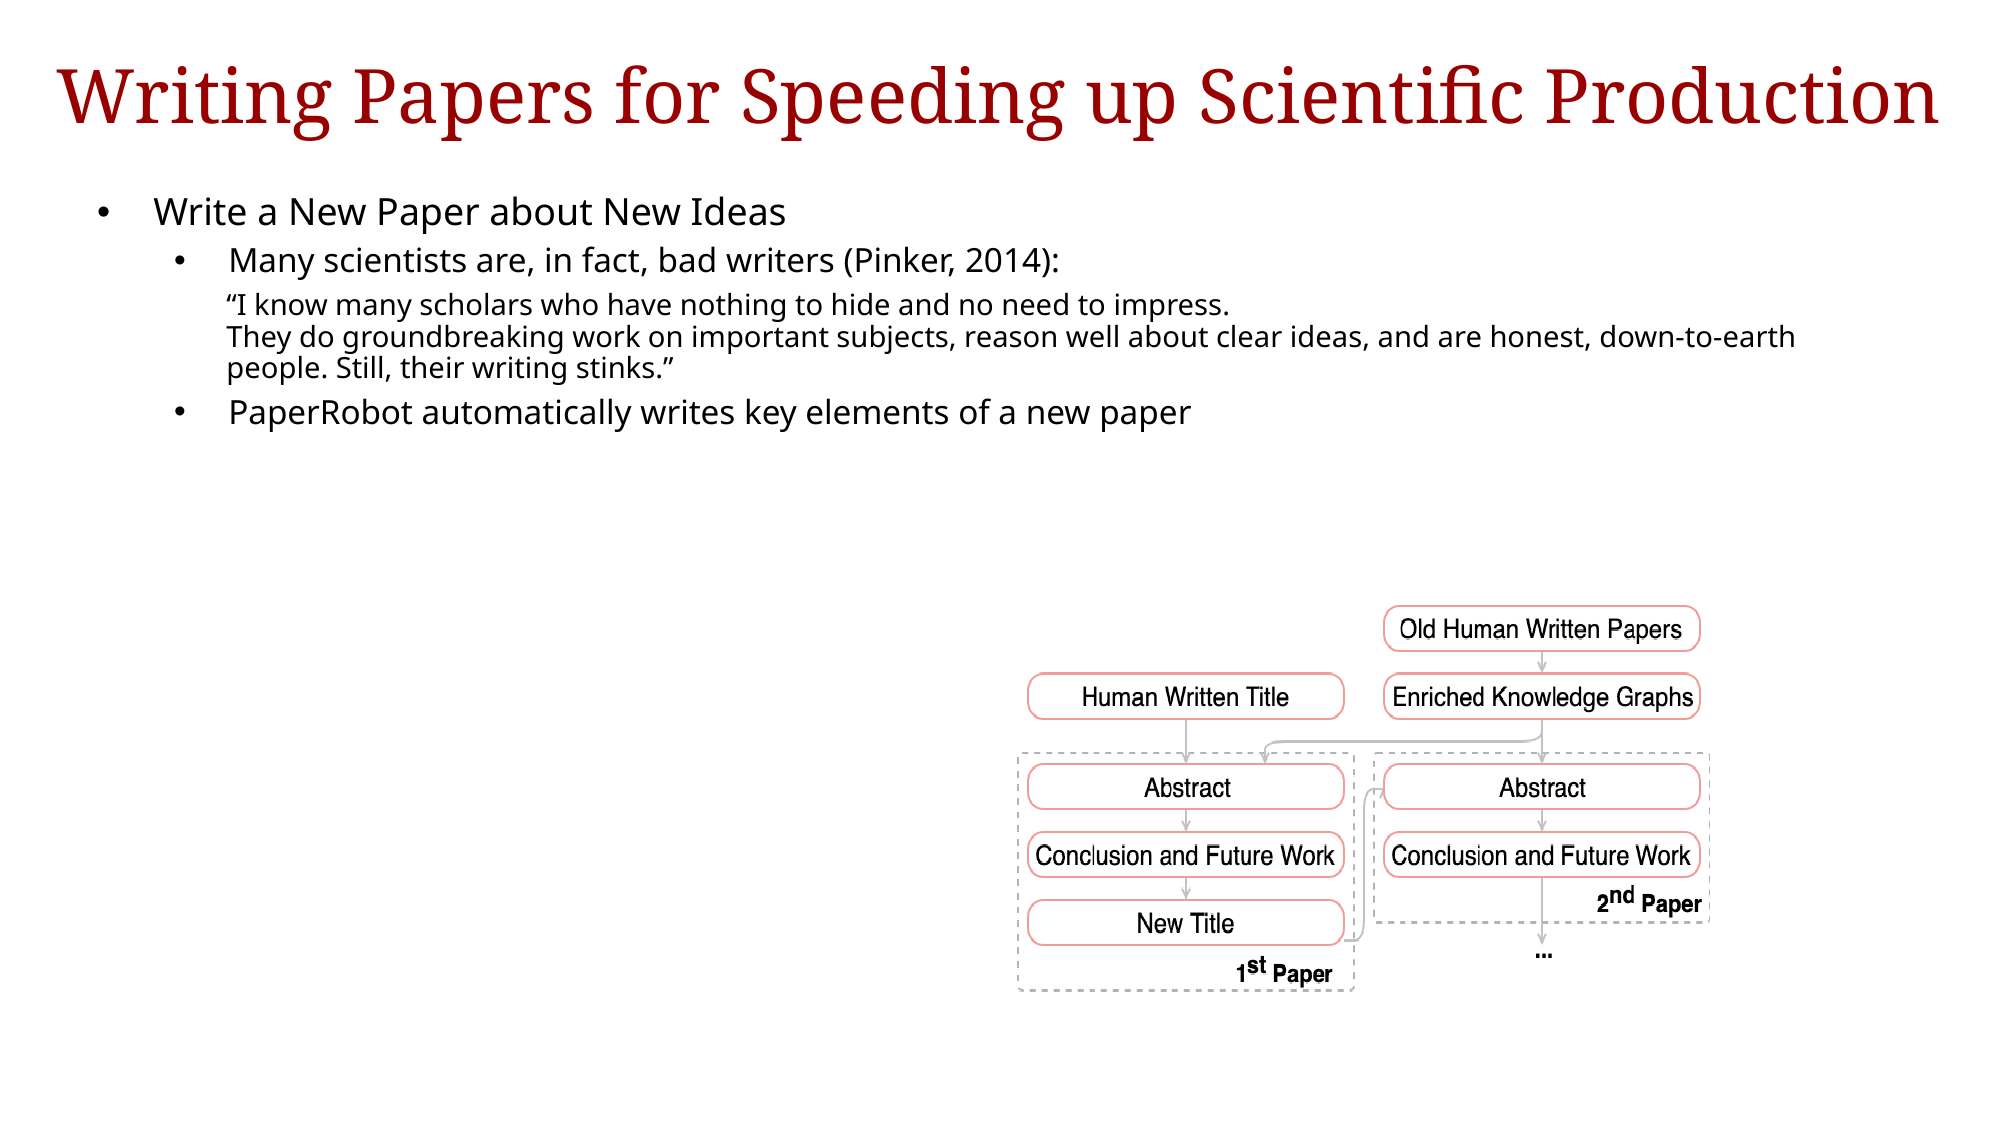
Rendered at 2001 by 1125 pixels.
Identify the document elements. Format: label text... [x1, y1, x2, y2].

picture [1017, 605, 1710, 992]
title Writing Papers for Speeding up Scientific Production [0, 19, 2000, 138]
list Write a New Paper about New Ideas Many scientists are, in fact, bad writers (Pinker, 2014): “I know many scholars who have nothing to hide and no need to impress. They do groundbreaking work on important subjects, reason well about clear ideas, and are honest, down-to-earth people. Still, their writing stinks.” PaperRobot automatically writes key elements of a new paper [63, 185, 1915, 1075]
